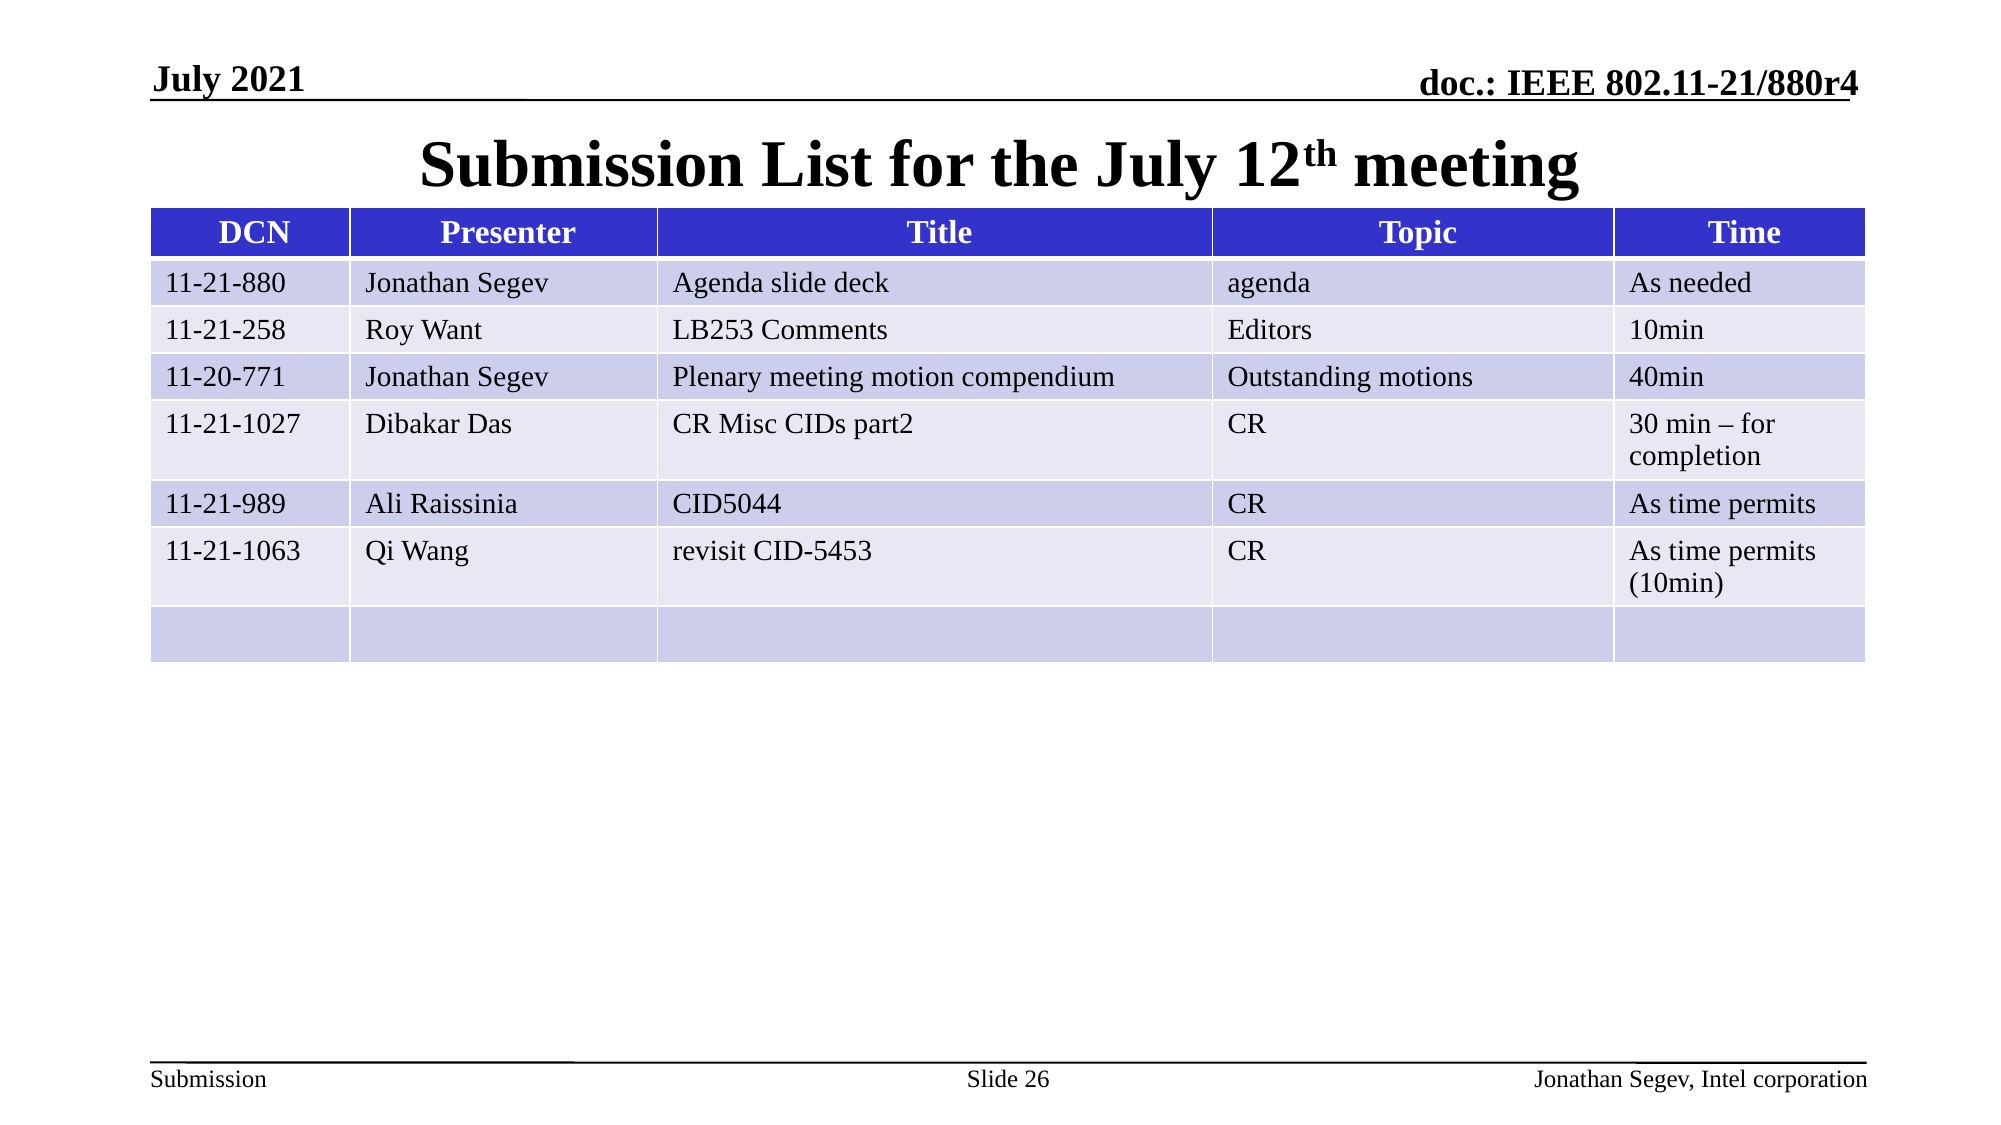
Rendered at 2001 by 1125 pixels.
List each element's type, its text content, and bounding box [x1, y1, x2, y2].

table_cell [151, 607, 349, 662]
table_cell CID5044 [658, 481, 1212, 526]
table_cell As time permits (10min) [1615, 528, 1865, 605]
table_cell 11-21-258 [151, 307, 349, 352]
table_cell Dibakar Das [351, 401, 657, 479]
table_cell CR [1213, 528, 1613, 605]
table_cell 30 min – for completion [1615, 401, 1865, 479]
table_cell LB253 Comments [658, 307, 1212, 352]
table_header Presenter [351, 208, 657, 256]
table_cell As time permits [1615, 481, 1865, 526]
table_cell 11-20-771 [151, 354, 349, 399]
table_cell CR [1213, 401, 1613, 479]
table_header Time [1615, 208, 1865, 256]
table_cell 10min [1615, 307, 1865, 352]
table_cell [658, 607, 1212, 662]
table_cell Agenda slide deck [658, 261, 1212, 305]
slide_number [152, 54, 563, 100]
table_cell As needed [1615, 261, 1865, 305]
table_cell [1213, 607, 1613, 662]
table_cell 11-21-880 [151, 261, 349, 305]
table_cell Jonathan Segev [351, 261, 657, 305]
table_header Title [658, 208, 1212, 256]
table_cell CR Misc CIDs part2 [658, 401, 1212, 479]
footer Jonathan Segev, Intel corporation [1171, 1061, 1869, 1093]
table_cell 11-21-1063 [151, 528, 349, 605]
table_header Topic [1213, 208, 1613, 256]
table_cell 11-21-1027 [151, 401, 349, 479]
table_cell revisit CID-5453 [658, 528, 1212, 605]
table_cell Editors [1213, 307, 1613, 352]
table_cell Ali Raissinia [351, 481, 657, 526]
slide_number Slide 26 [950, 1061, 1067, 1123]
table_cell Outstanding motions [1213, 354, 1613, 399]
table_cell Jonathan Segev [351, 354, 657, 399]
table_cell [351, 607, 657, 662]
table_cell 11-21-989 [151, 481, 349, 526]
table_cell Roy Want [351, 307, 657, 352]
table_cell [1615, 607, 1865, 662]
table_cell 40min [1615, 354, 1865, 399]
table_cell Plenary meeting motion compendium [658, 354, 1212, 399]
table_cell agenda [1213, 261, 1613, 305]
table_cell CR [1213, 481, 1613, 526]
title Submission List for the July 12th meeting [149, 112, 1850, 206]
table_header DCN [151, 208, 349, 256]
table_cell Qi Wang [351, 528, 657, 605]
